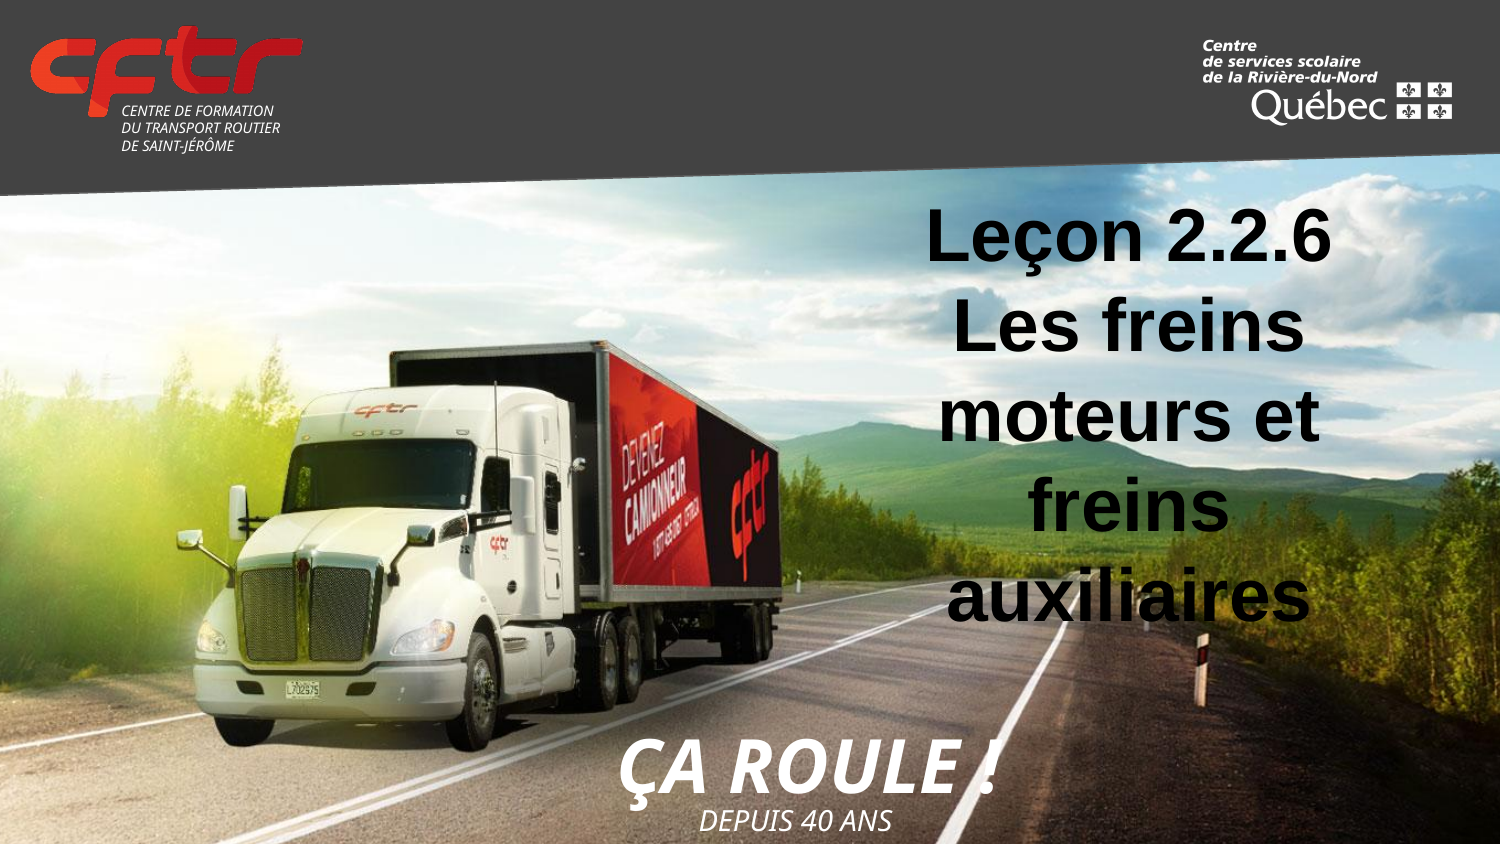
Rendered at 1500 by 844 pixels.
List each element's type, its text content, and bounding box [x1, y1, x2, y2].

picture [1179, 16, 1476, 143]
picture [0, 154, 1500, 844]
title Leçon 2.2.6 Les freins moteurs et freins auxiliaires [859, 203, 1400, 620]
picture [196, 124, 203, 132]
picture [12, 12, 321, 132]
picture [234, 124, 241, 132]
